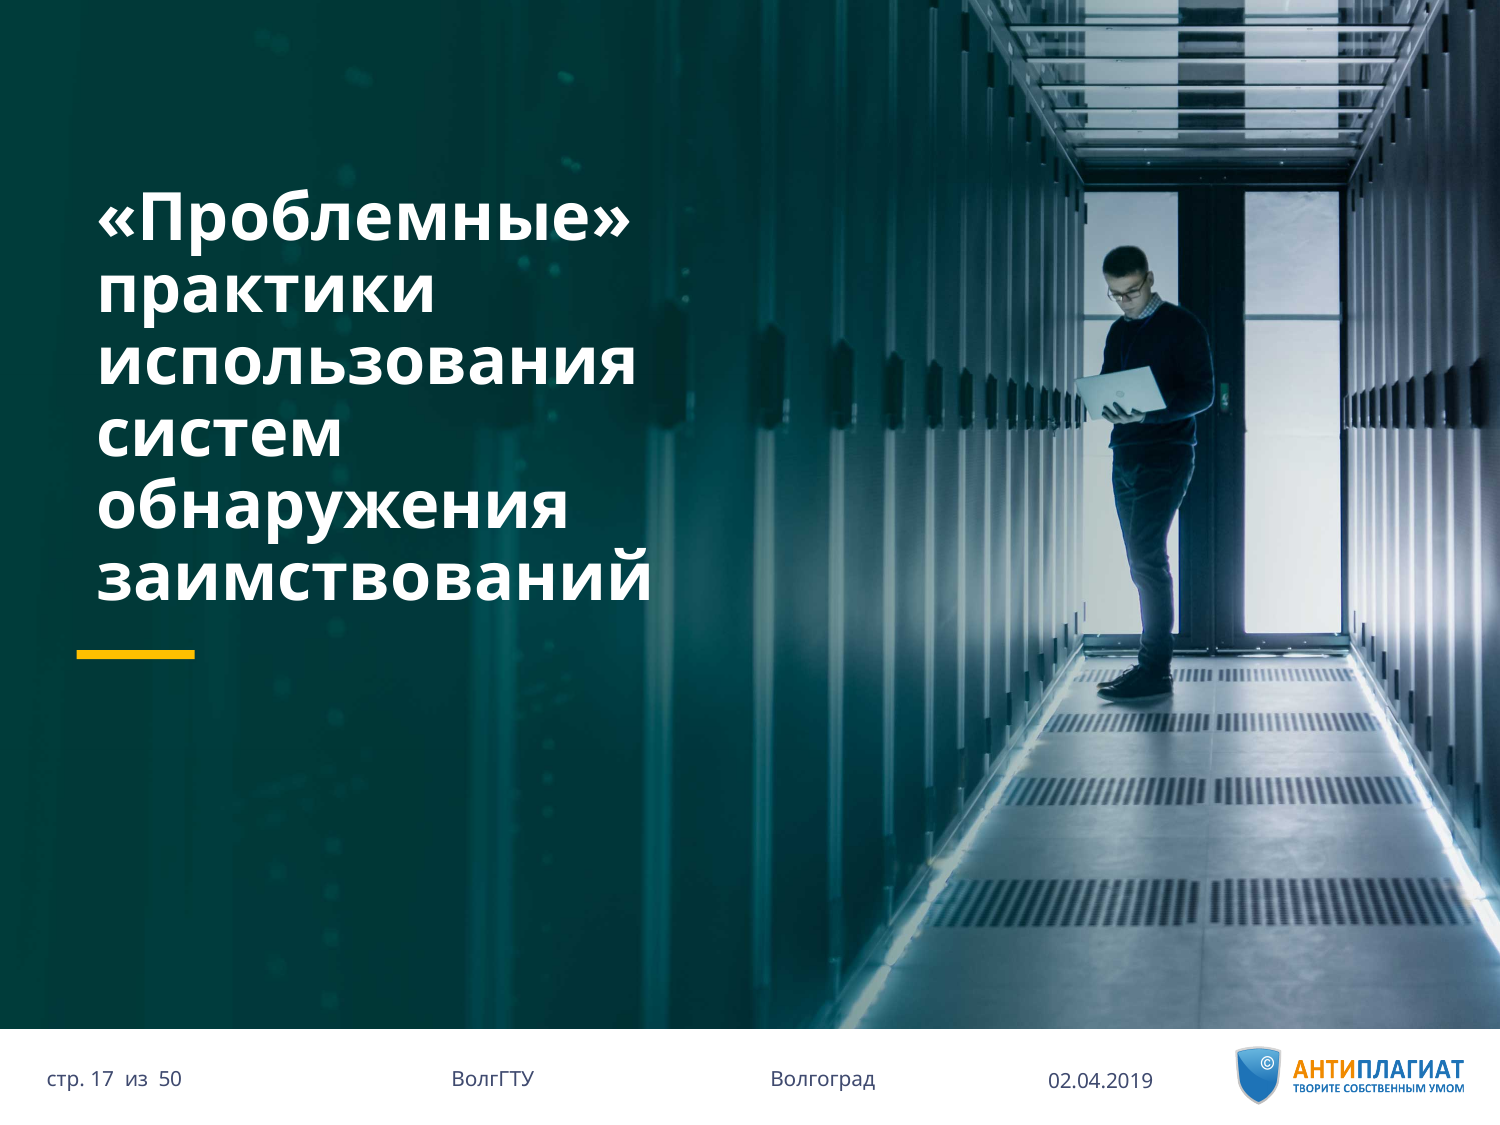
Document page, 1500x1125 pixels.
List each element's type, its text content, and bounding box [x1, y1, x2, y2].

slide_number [1048, 1067, 1181, 1093]
footer 50 ВолгГТУ Волгоград [158, 1067, 1021, 1093]
picture [1235, 1046, 1464, 1105]
slide_number стр. 17 из [14, 1067, 149, 1093]
picture [0, 0, 1500, 1029]
title «Проблемные» практики использования систем обнаружения заимствований [75, 70, 677, 615]
